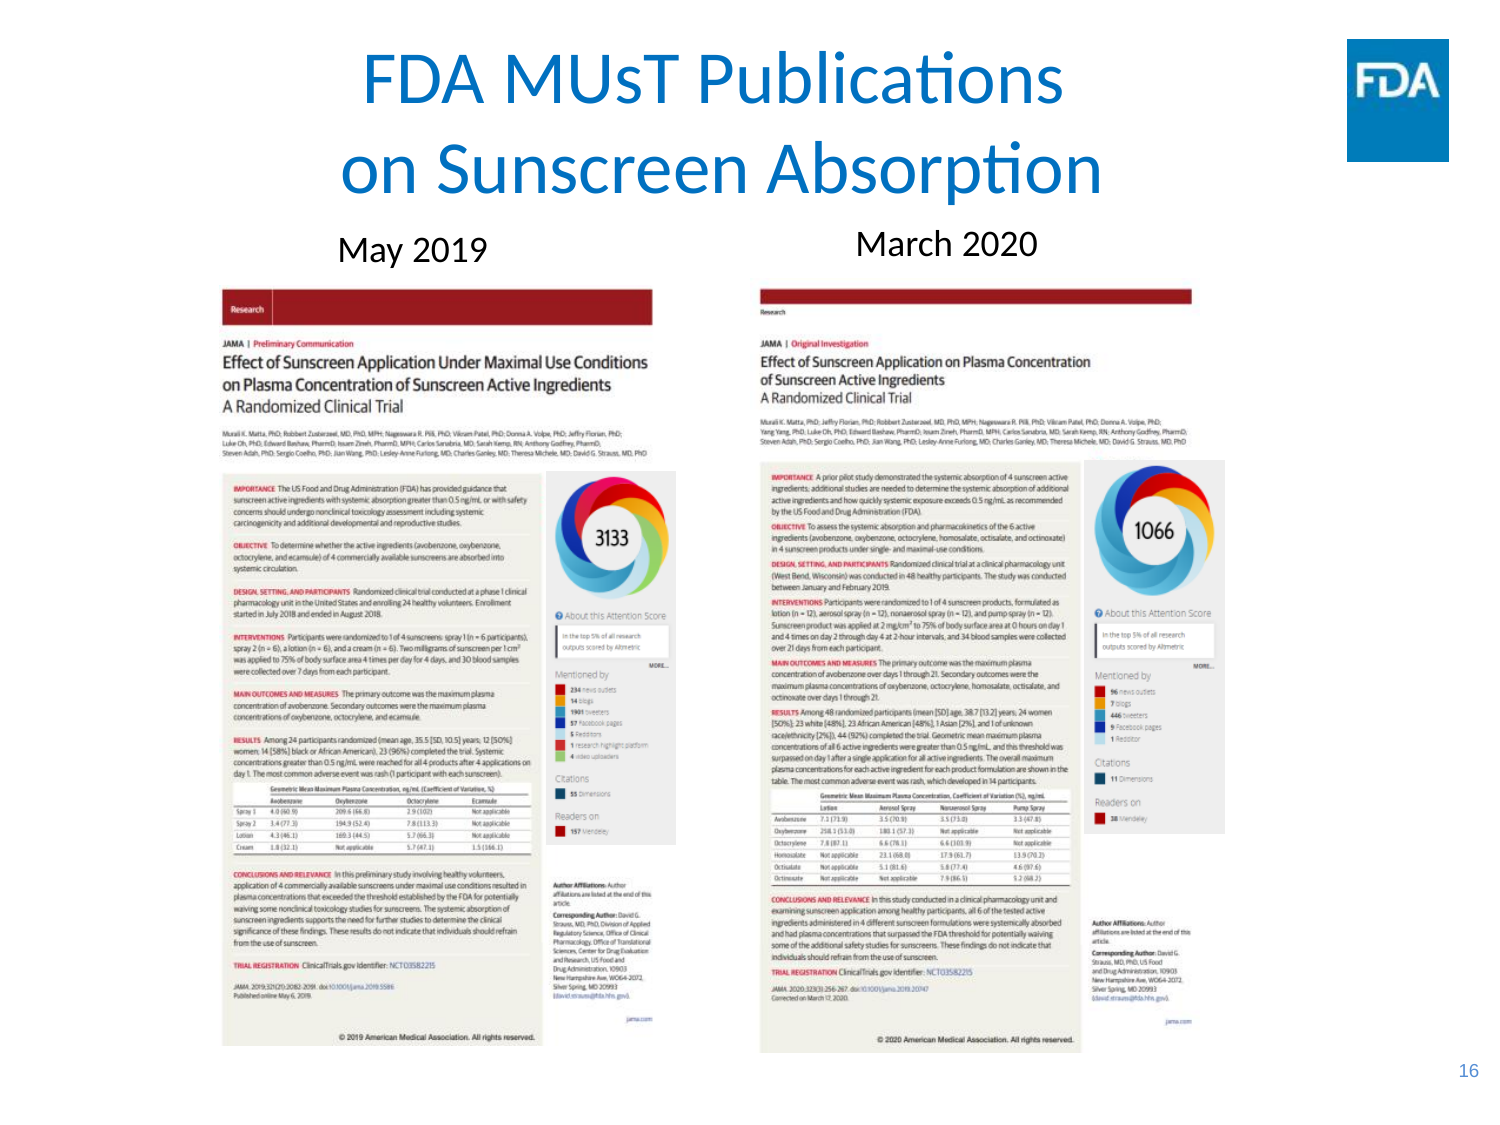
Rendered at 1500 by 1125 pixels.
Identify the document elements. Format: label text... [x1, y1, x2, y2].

text_box March 2020 [840, 212, 1053, 272]
text_box May 2019 [322, 217, 503, 276]
picture [1427, 100, 1431, 110]
picture [1347, 62, 1442, 111]
text_box FDA MUsT Publications on Sunscreen Absorption [292, 20, 1153, 216]
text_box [219, 278, 1226, 1053]
picture [1347, 94, 1351, 104]
